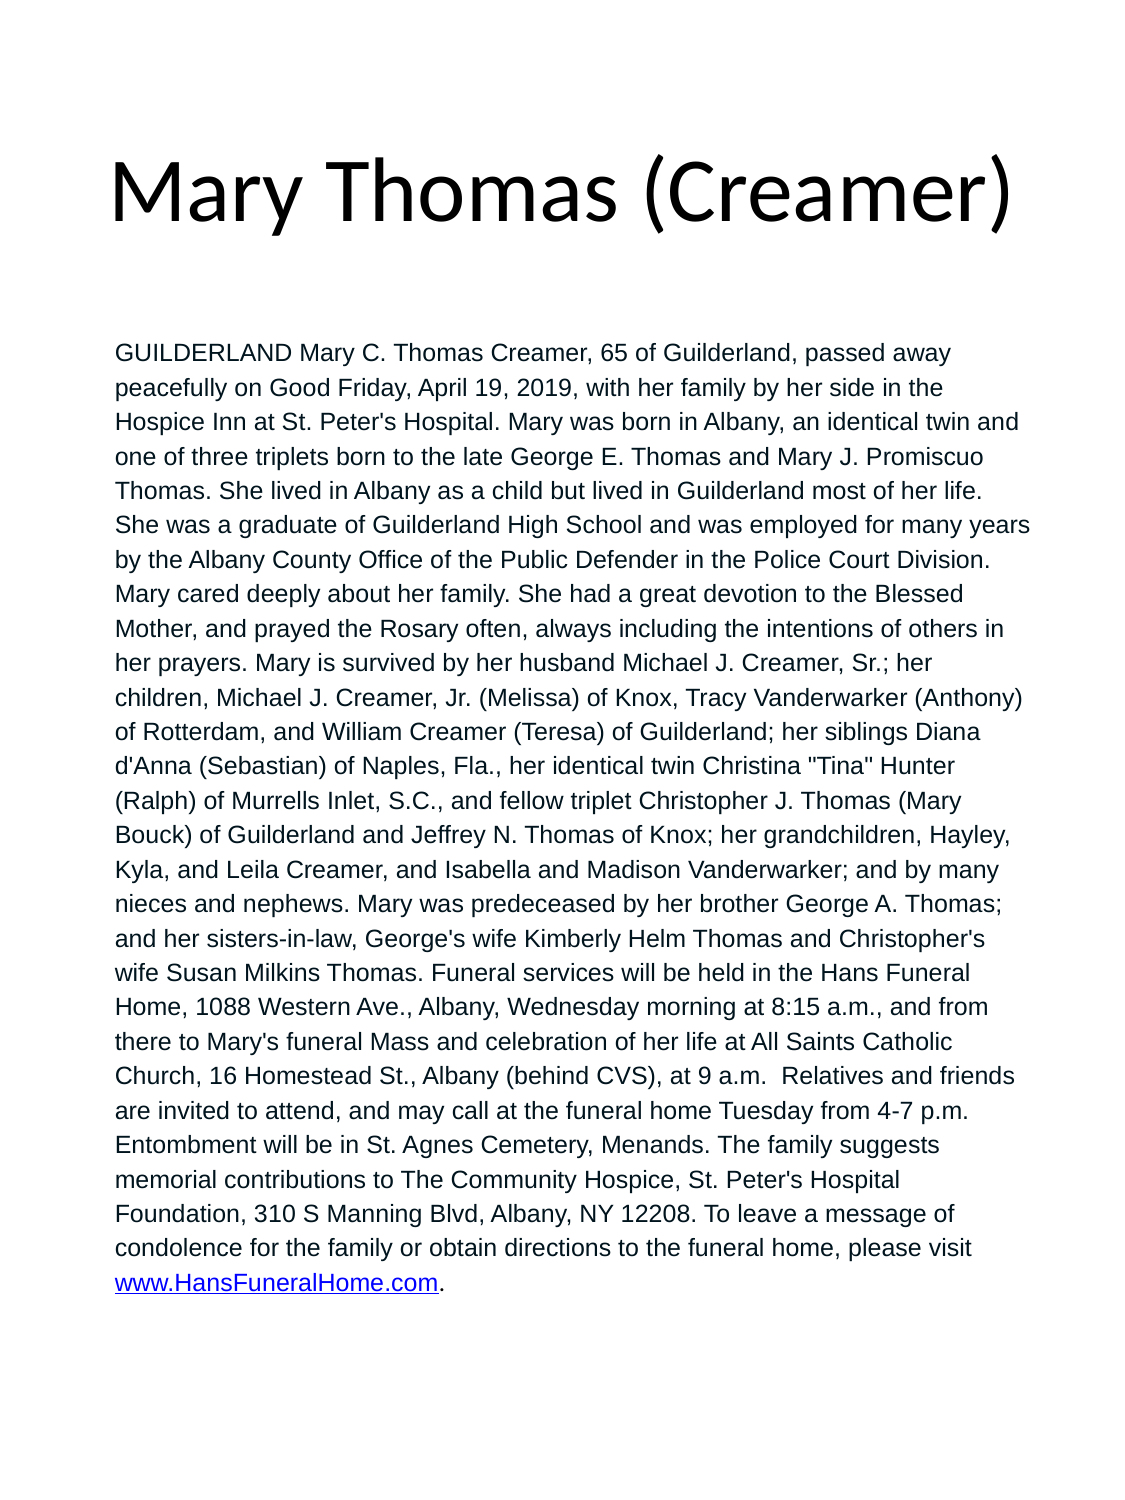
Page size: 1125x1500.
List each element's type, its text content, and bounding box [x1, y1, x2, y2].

text_box GUILDERLAND Mary C. Thomas Creamer, 65 of Guilderland, passed away peacefully on Good Friday, April 19, 2019, with her family by her side in the Hospice Inn at St. Peter's Hospital. Mary was born in Albany, an identical twin and one of three triplets born to the late George E. Thomas and Mary J. Promiscuo Thomas. She lived in Albany as a child but lived in Guilderland most of her life. She was a graduate of Guilderland High School and was employed for many years by the Albany County Office of the Public Defender in the Police Court Division. Mary cared deeply about her family. She had a great devotion to the Blessed Mother, and prayed the Rosary often, always including the intentions of others in her prayers. Mary is survived by her husband Michael J. Creamer, Sr.; her children, Michael J. Creamer, Jr. (Melissa) of Knox, Tracy Vanderwarker (Anthony) of Rotterdam, and William Creamer (Teresa) of Guilderland; her siblings Diana d'Anna (Sebastian) of Naples, Fla., her identical twin Christina "Tina" Hunter (Ralph) of Murrells Inlet, S.C., and fellow triplet Christopher J. Thomas (Mary Bouck) of Guilderland and Jeffrey N. Thomas of Knox; her grandchildren, Hayley, Kyla, and Leila Creamer, and Isabella and Madison Vanderwarker; and by many nieces and nephews. Mary was predeceased by her brother George A. Thomas; and her sisters-in-law, George's wife Kimberly Helm Thomas and Christopher's wife Susan Milkins Thomas. Funeral services will be held in the Hans Funeral Home, 1088 Western Ave., Albany, Wednesday morning at 8:15 a.m., and from there to Mary's funeral Mass and celebration of her life at All Saints Catholic Church, 16 Homestead St., Albany (behind CVS), at 9 a.m. Relatives and friends are invited to attend, and may call at the funeral home Tuesday from 4-7 p.m. Entombment will be in St. Agnes Cemetery, Menands. The family suggests memorial contributions to The Community Hospice, St. Peter's Hospital Foundation, 310 S Manning Blvd, Albany, NY 12208. To leave a message of condolence for the family or obtain directions to the funeral home, please visit www.HansFuneralHome.com. [99, 324, 1050, 1304]
title Mary Thomas (Creamer) [56, 60, 1069, 310]
